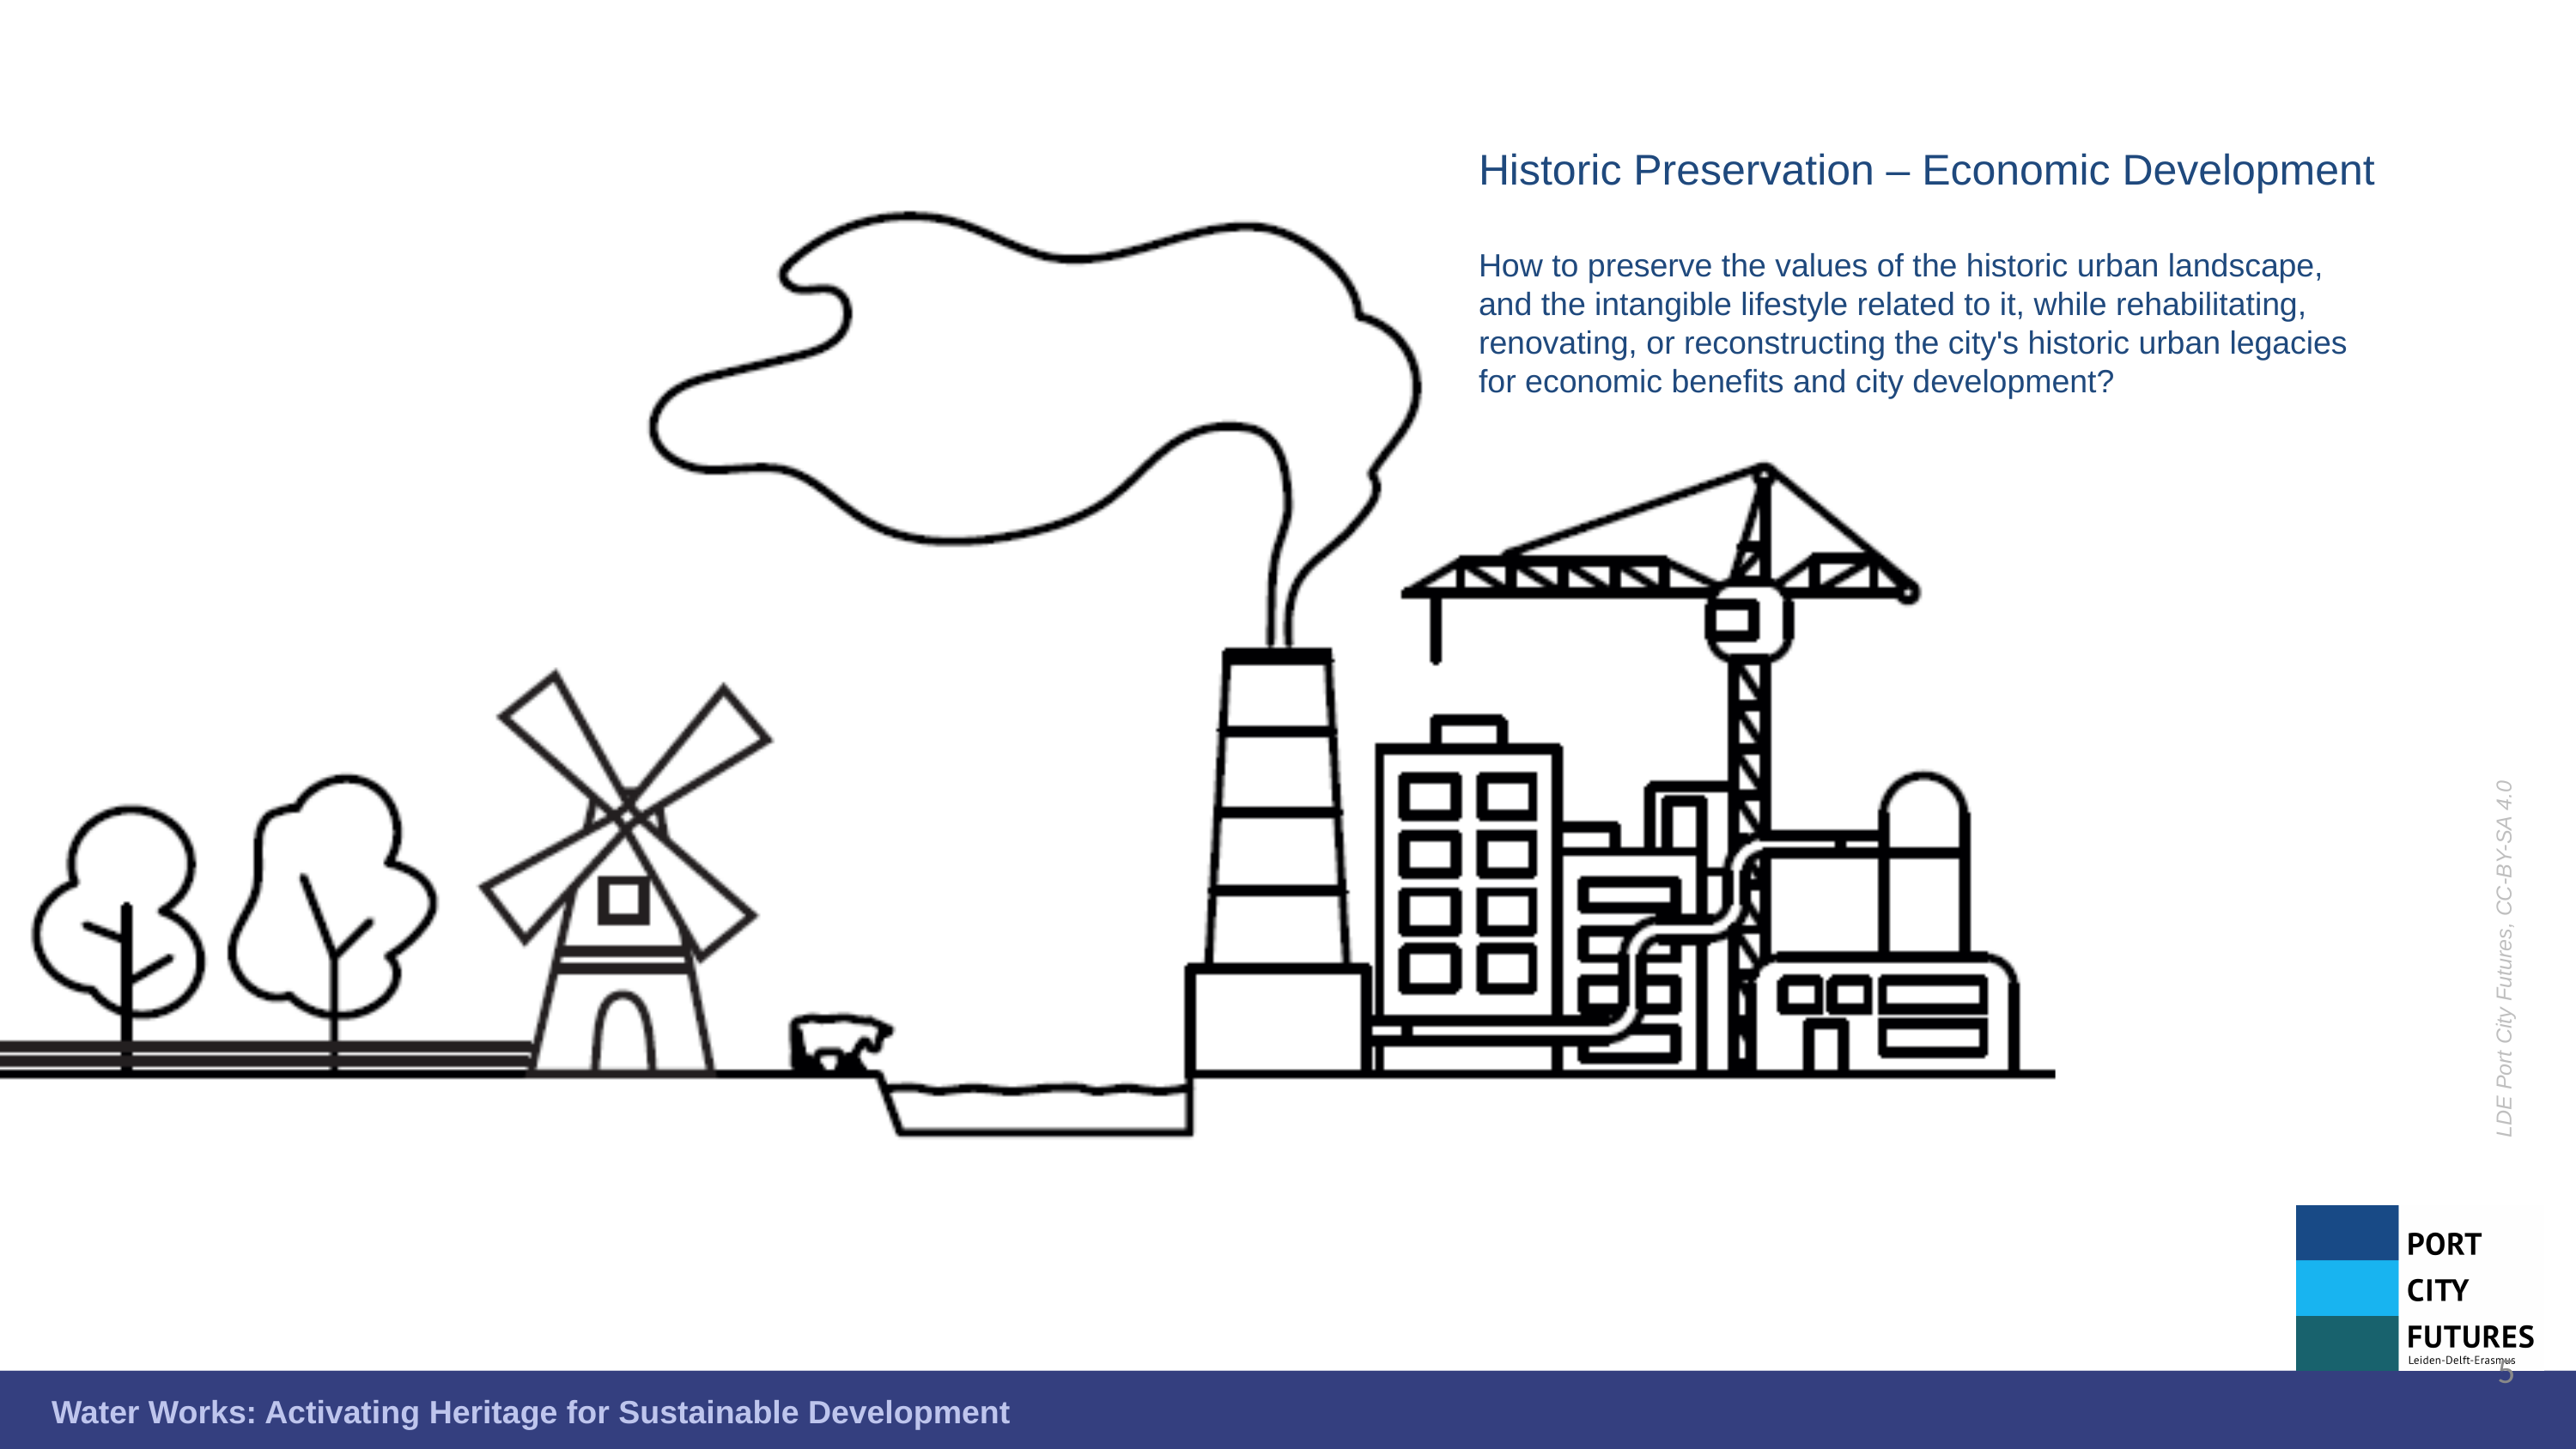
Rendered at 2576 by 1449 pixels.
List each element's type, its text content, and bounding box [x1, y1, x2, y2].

slide_number 5 [2386, 1313, 2542, 1425]
text_box Historic Preservation – Economic Development How to preserve the values of the historic urban landscape, and the intangible lifestyle related to it, while rehabilitating, renovating, or reconstructing the city's historic urban legacies for economic benefits and city development? [2058, 122, 2397, 458]
picture [0, 0, 2057, 1314]
text_box LDE Port City Futures, CC-BY-SA 4.0 [2481, 36, 2528, 1158]
picture [2296, 1205, 2544, 1371]
